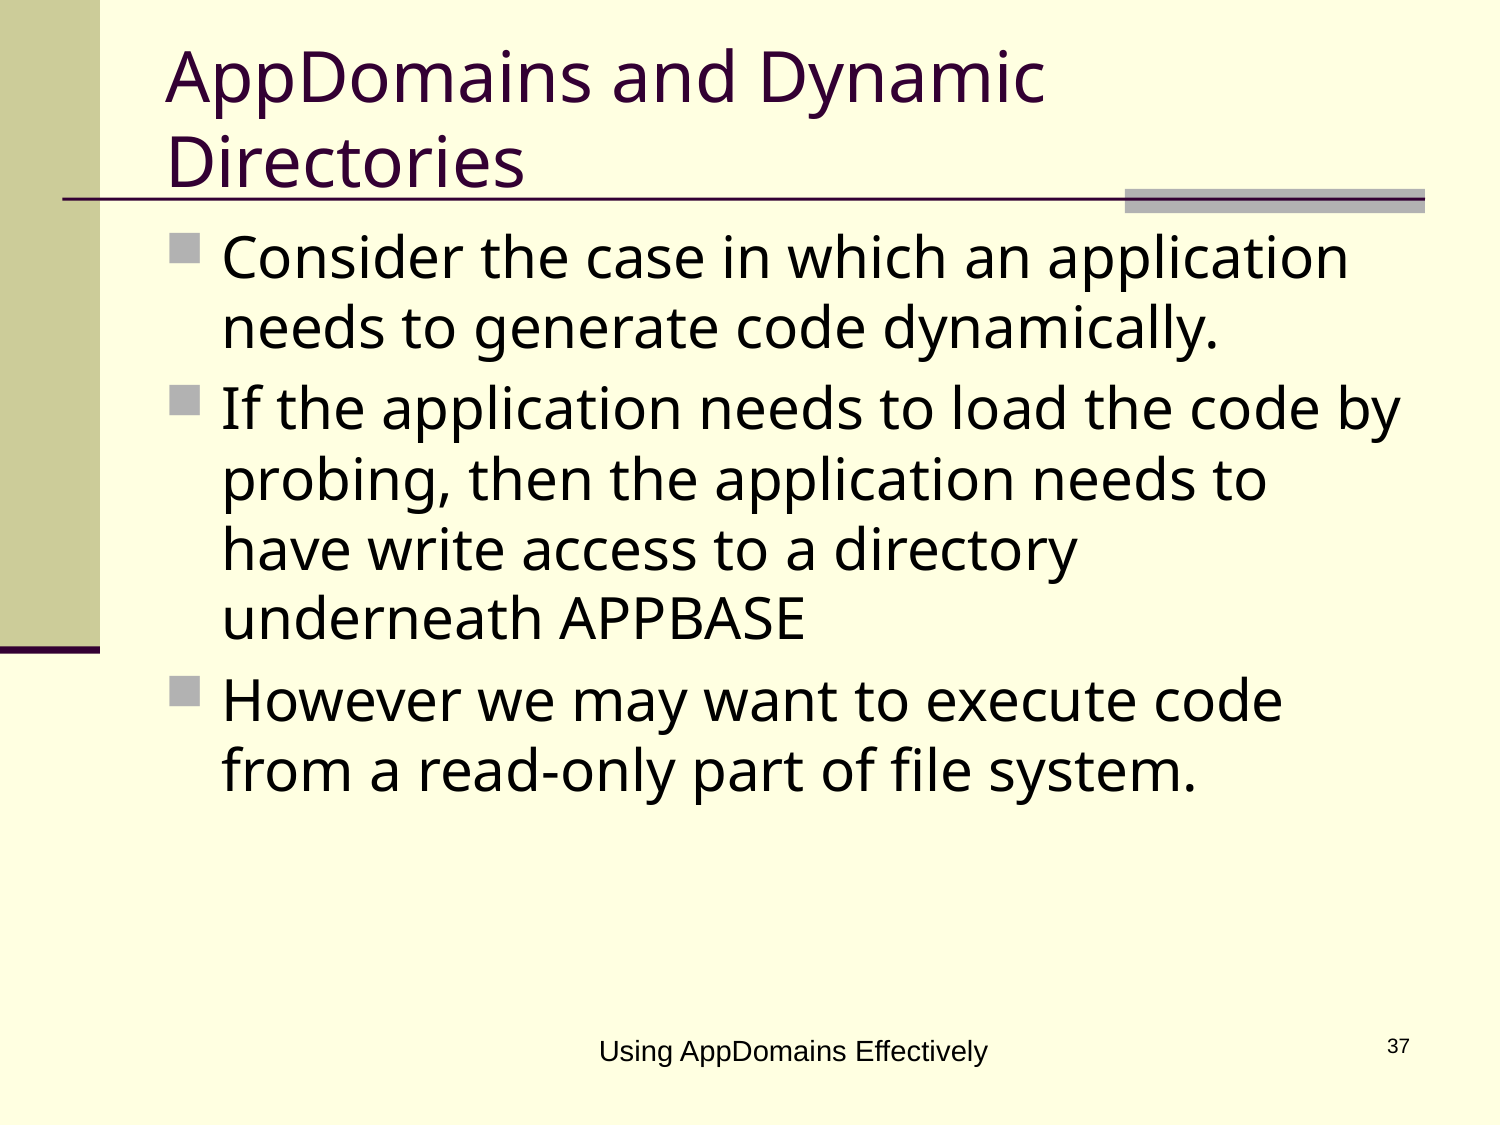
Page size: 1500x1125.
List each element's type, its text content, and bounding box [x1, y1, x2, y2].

list Consider the case in which an application needs to generate code dynamically. If the application needs to load the code by probing, then the application needs to have write access to a directory underneath APPBASE However we may want to execute code from a read-only part of file system. [150, 212, 1425, 1006]
title AppDomains and Dynamic Directories [150, 45, 1425, 188]
slide_number 37 [1112, 1025, 1425, 1100]
footer Using AppDomains Effectively [549, 1025, 1038, 1100]
